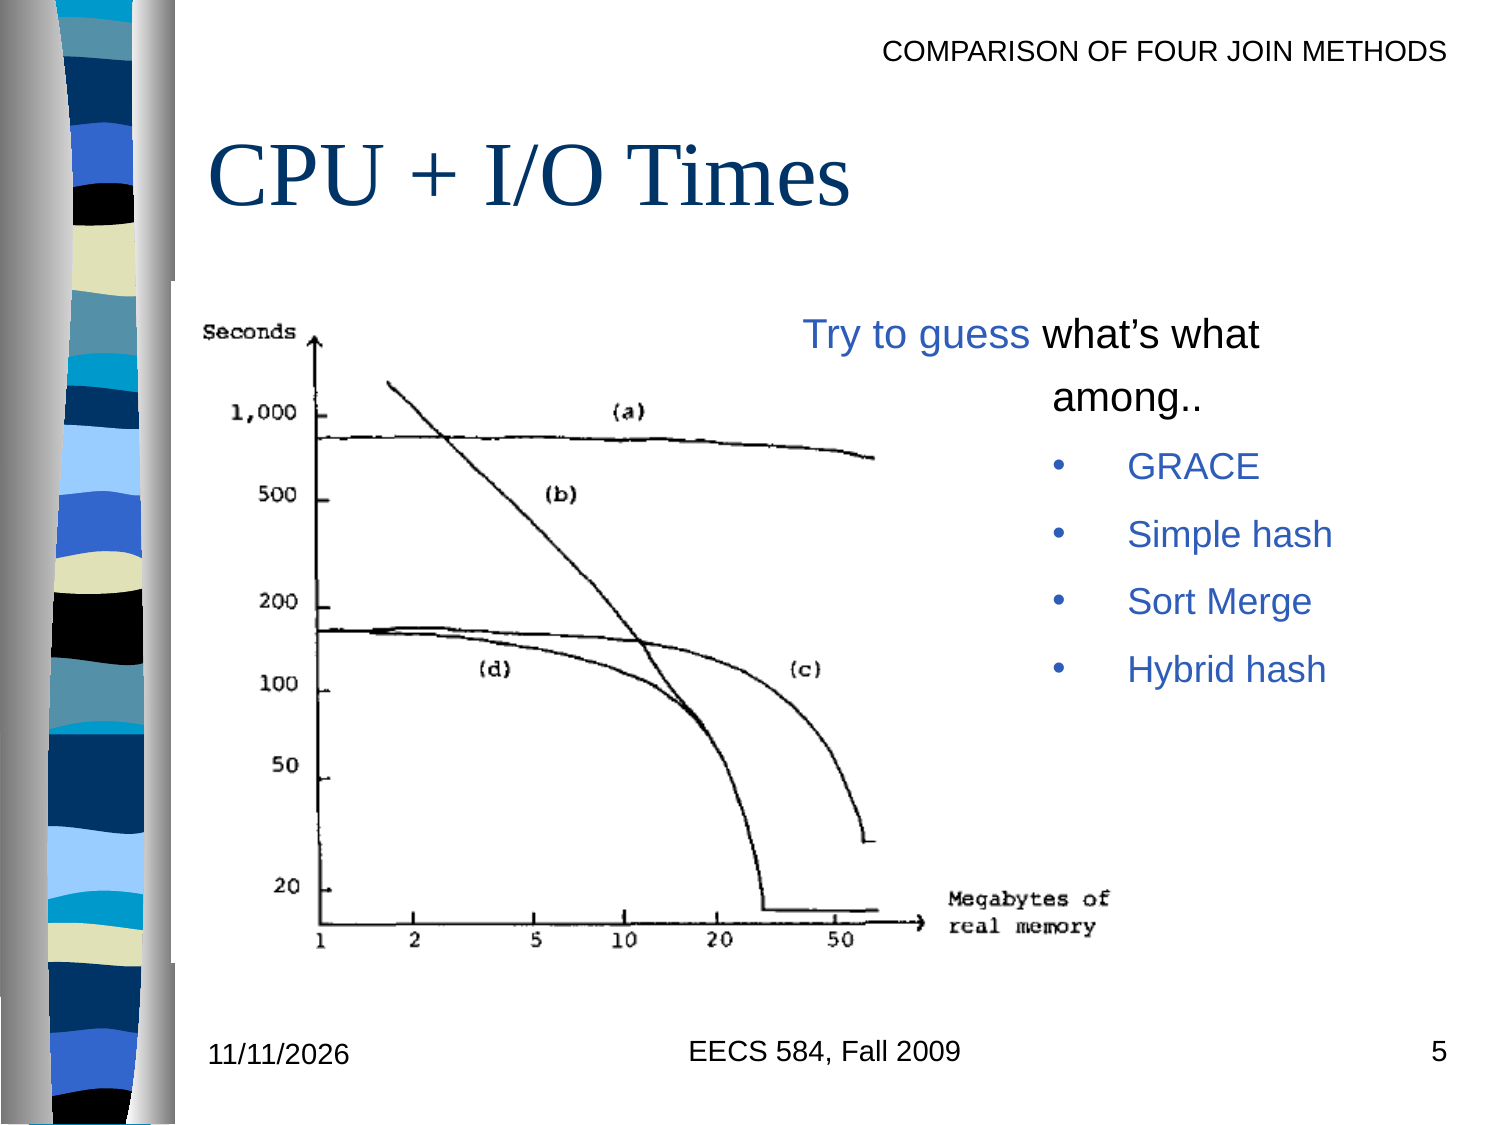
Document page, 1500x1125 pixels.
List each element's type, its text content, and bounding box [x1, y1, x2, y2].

text_box Try to guess what’s what [787, 274, 1350, 337]
picture [171, 280, 1138, 963]
text_box among.. GRACE Simple hash Sort Merge Hybrid hash [1141, 337, 1375, 698]
slide_number 5 [1149, 1025, 1463, 1100]
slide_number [192, 1027, 505, 1103]
title CPU + I/O Times [192, 74, 1468, 263]
footer EECS 584, Fall 2009 [587, 1025, 1063, 1100]
